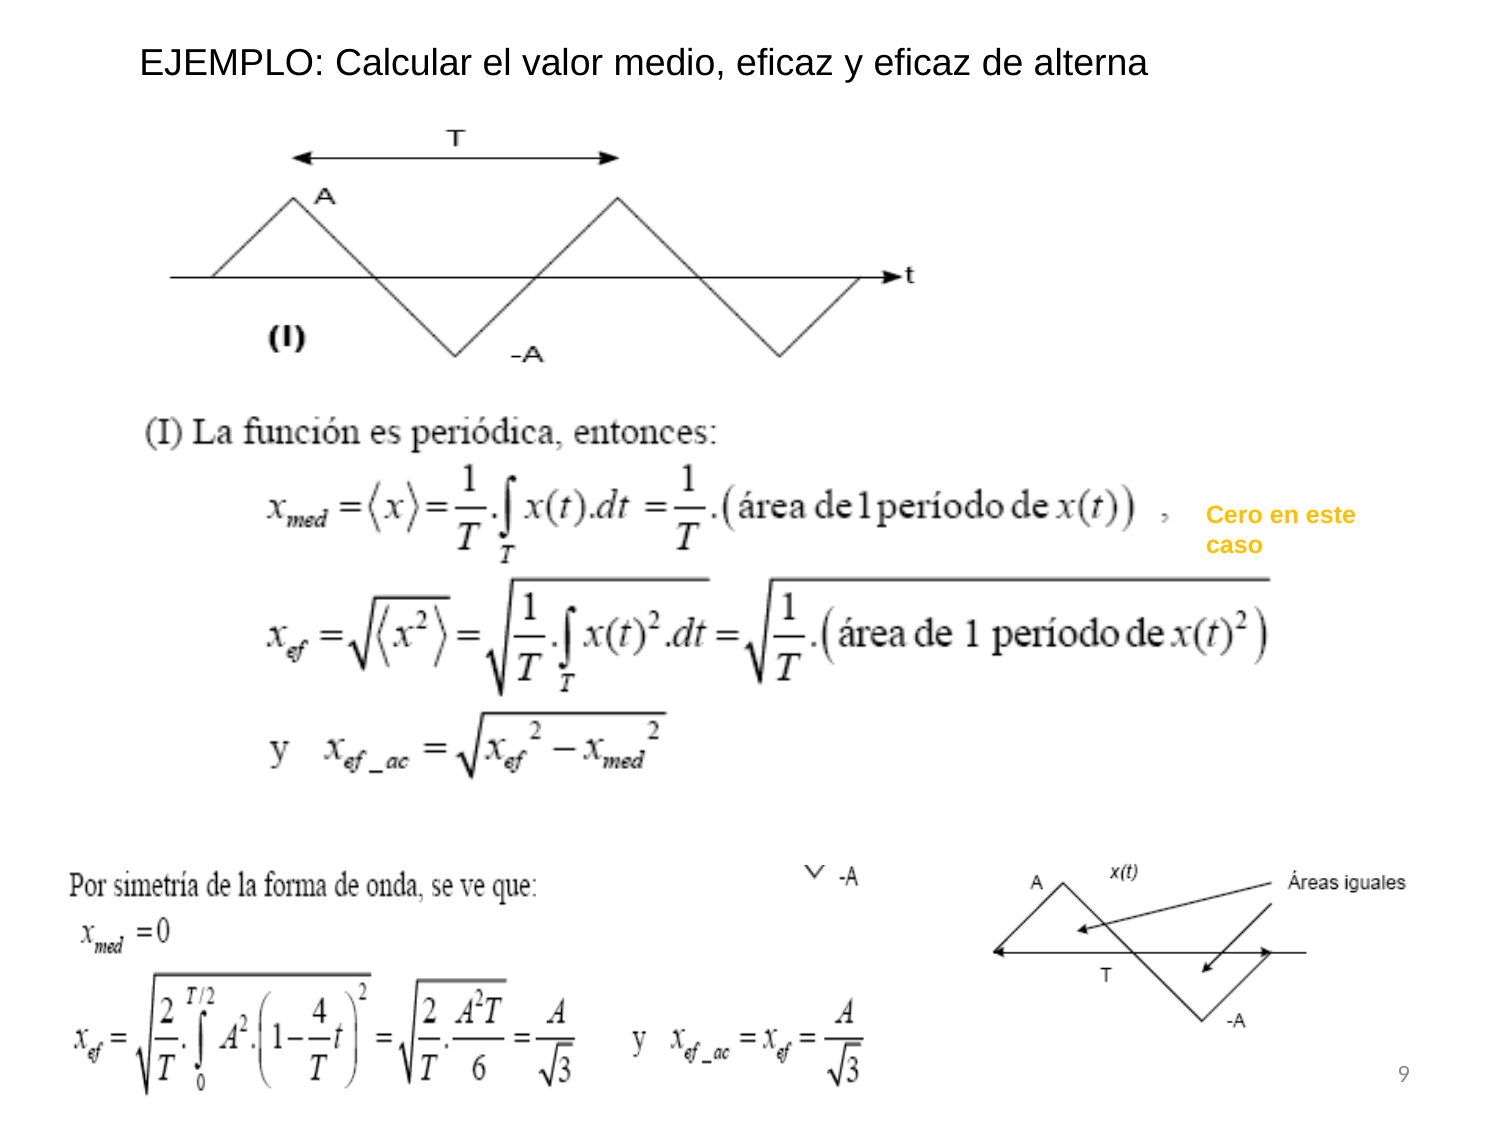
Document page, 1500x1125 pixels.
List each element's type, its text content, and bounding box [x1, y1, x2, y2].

text_box Cero en este caso [1344, 491, 1429, 567]
picture [135, 89, 1341, 803]
text_box EJEMPLO: Calcular el valor medio, eficaz y eficaz de alterna [124, 30, 1164, 91]
picture [985, 822, 1429, 1065]
picture [64, 864, 901, 1125]
slide_number 9 [1074, 1073, 1425, 1103]
